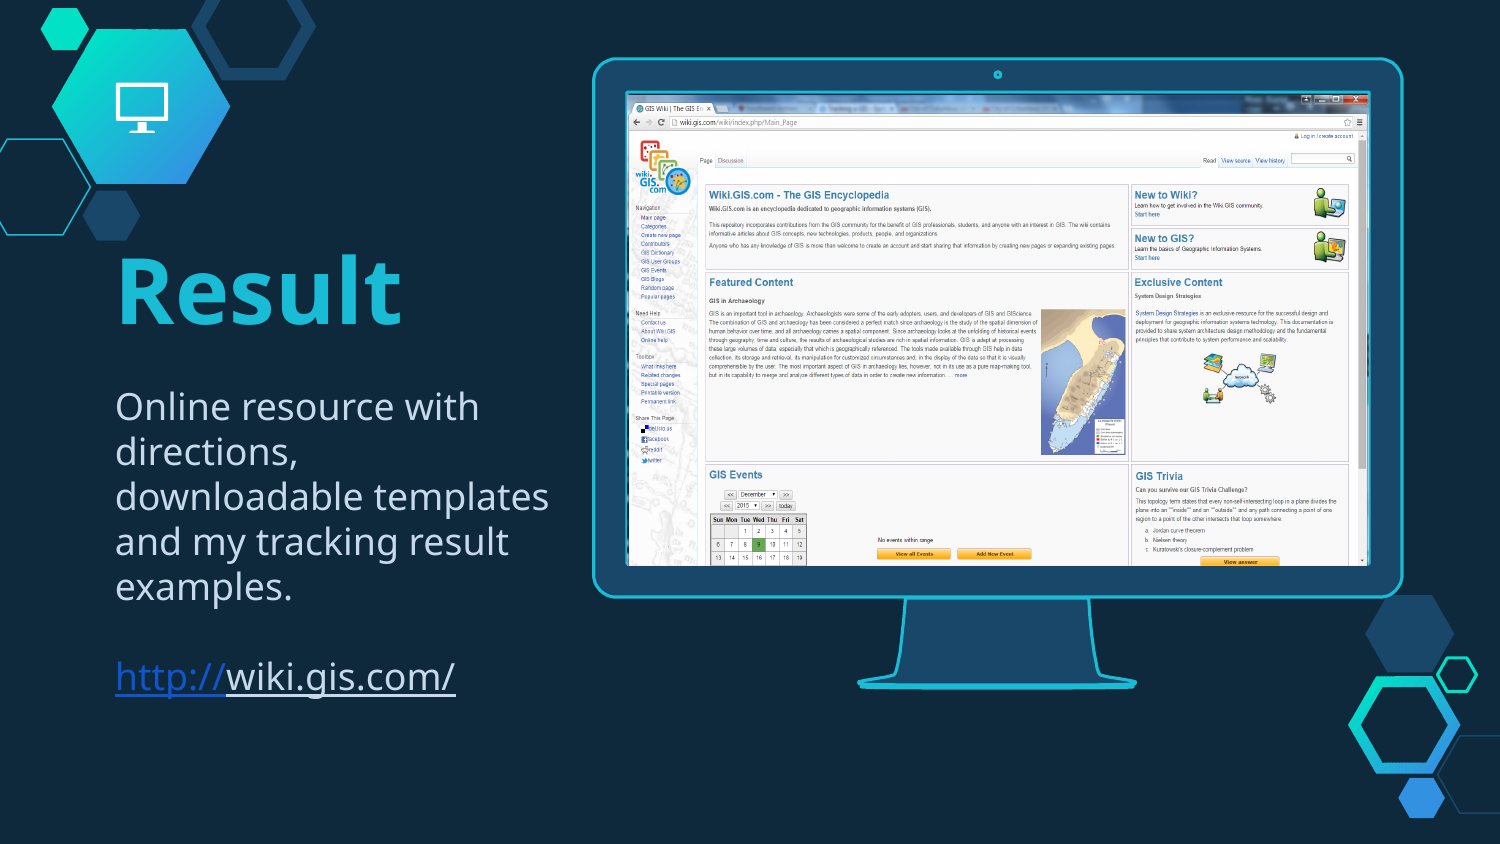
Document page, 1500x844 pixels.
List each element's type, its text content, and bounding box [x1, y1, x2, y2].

picture [627, 95, 1369, 566]
list Result Online resource with directions, downloadable templates and my tracking result examples. http://wiki.gis.com/ [99, 296, 566, 810]
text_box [115, 82, 169, 134]
text_box [593, 58, 1403, 689]
